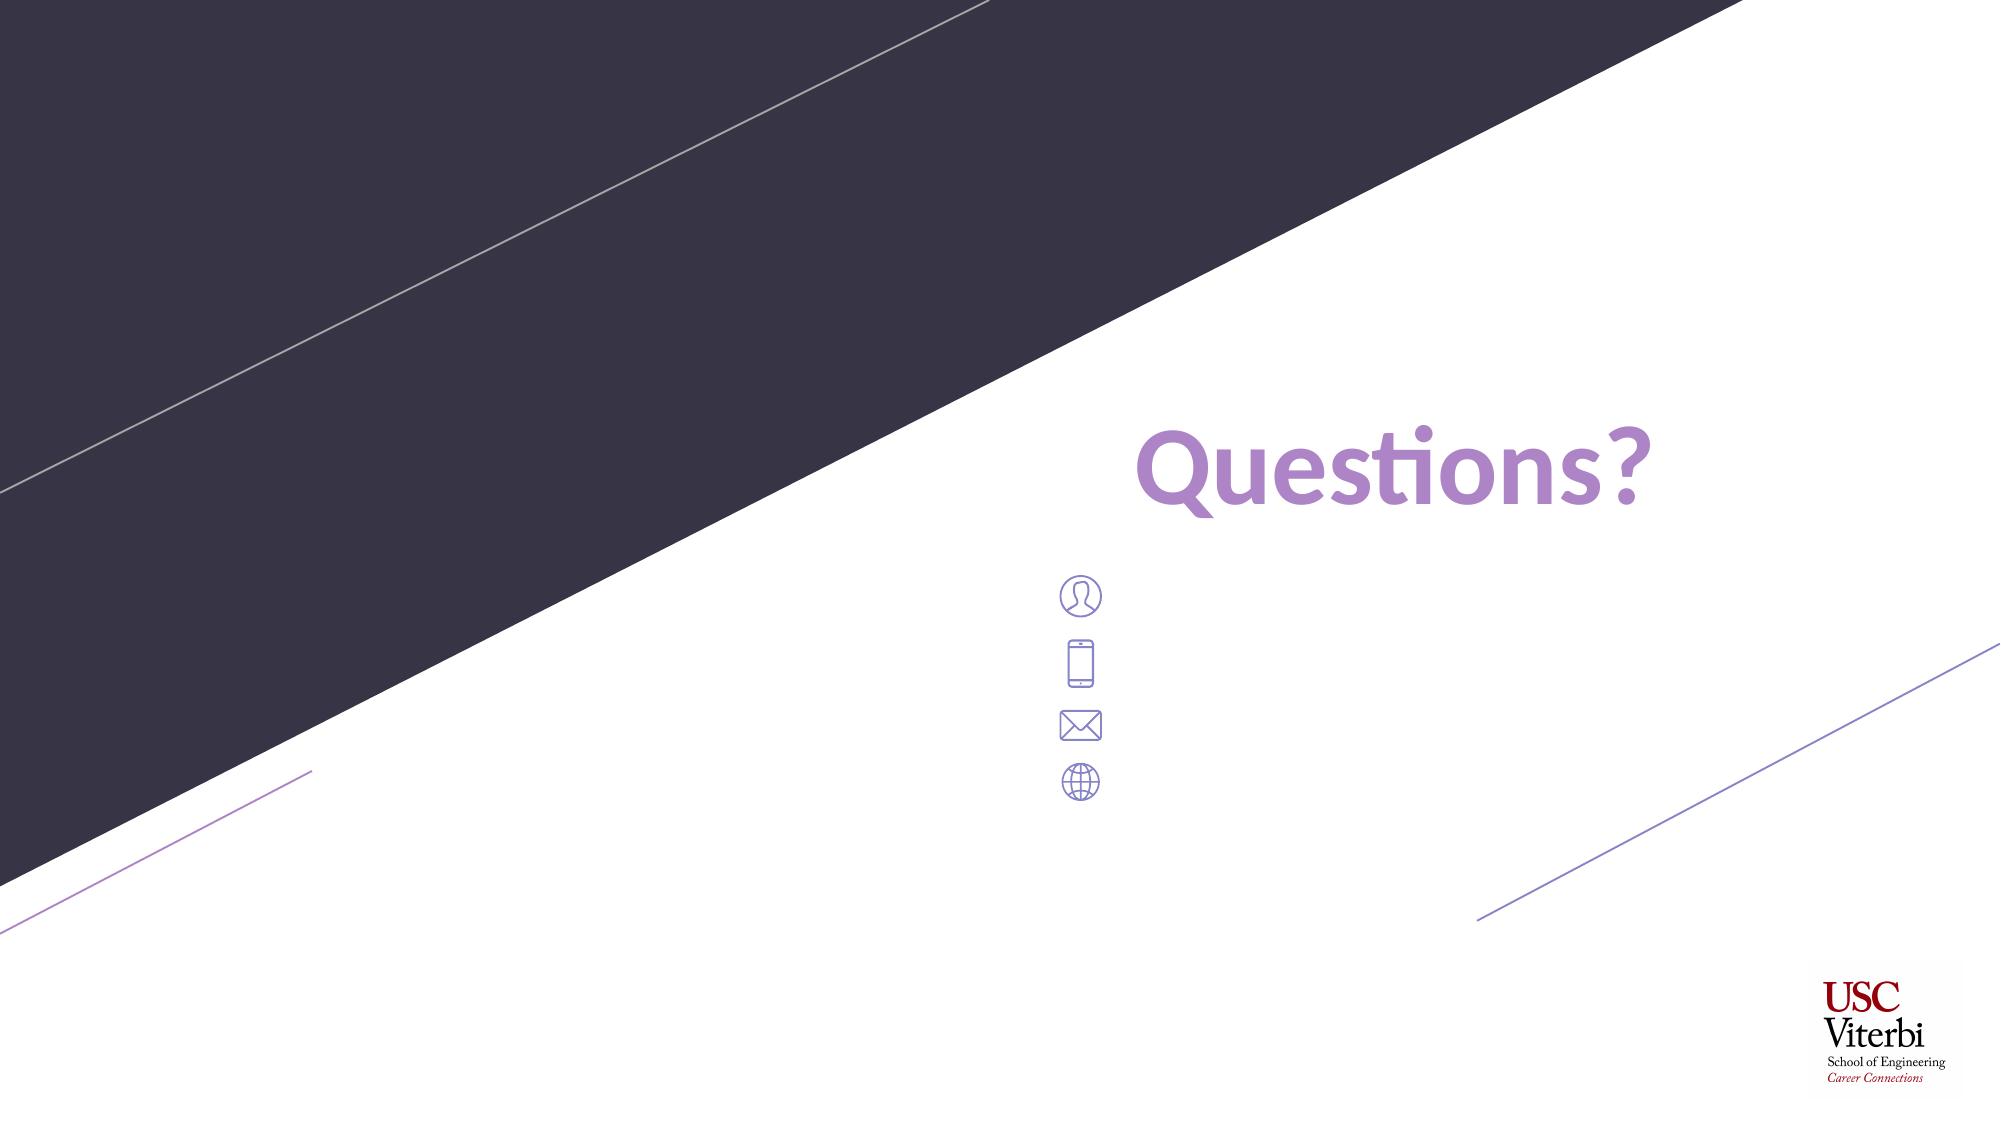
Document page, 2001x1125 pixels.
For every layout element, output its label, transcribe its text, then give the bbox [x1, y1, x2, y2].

title Questions? [1119, 324, 1716, 530]
picture [1809, 959, 1963, 1100]
